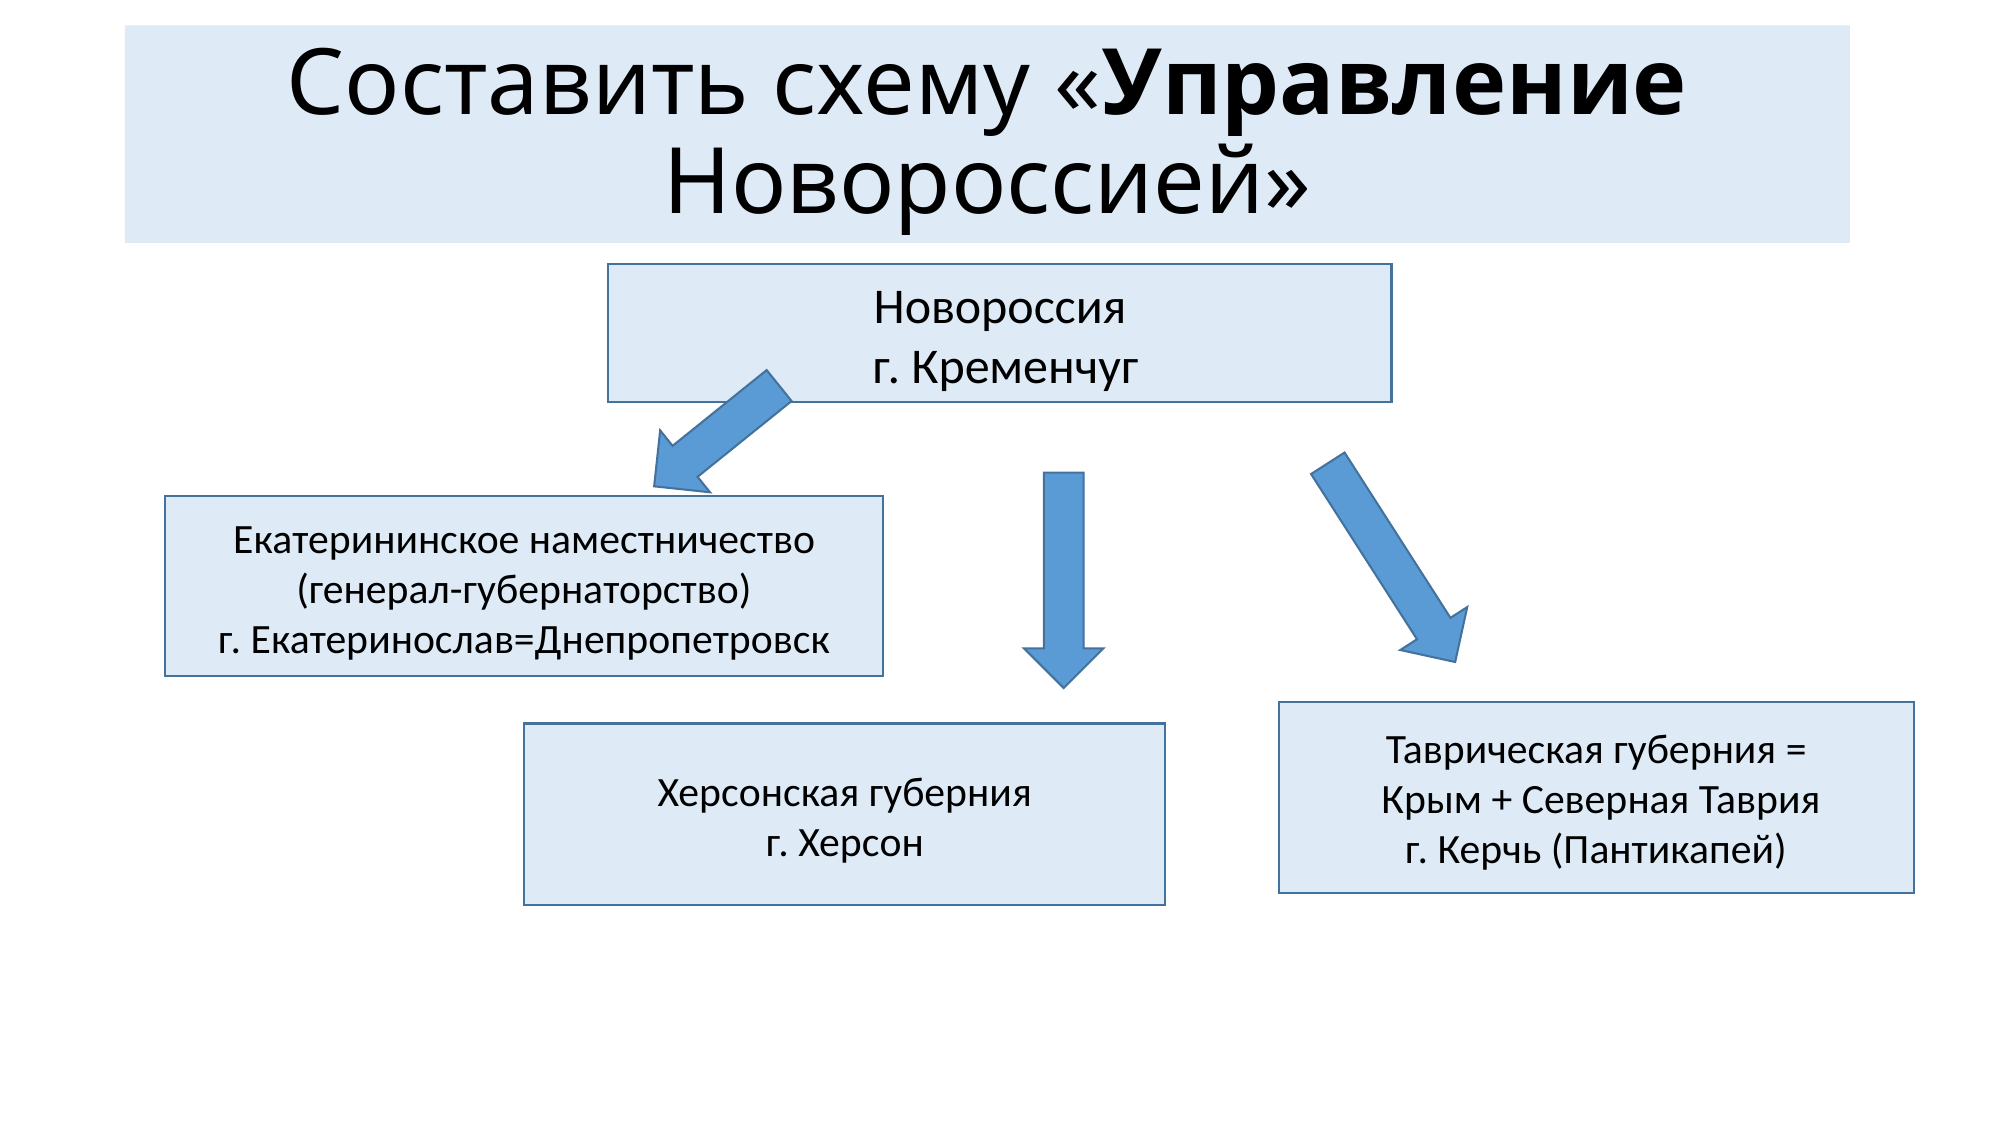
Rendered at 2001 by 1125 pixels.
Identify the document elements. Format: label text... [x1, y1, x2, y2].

text_box Херсонская губерния г. Херсон [523, 722, 1166, 906]
text_box Новороссия г. Кременчуг [607, 263, 1393, 403]
text_box Екатерининское наместничество (генерал-губернаторство) г. Екатеринослав=Днепропетровск [164, 495, 884, 677]
title Составить схему «Управление Новороссией» [124, 25, 1850, 243]
text_box Таврическая губерния = Крым + Северная Таврия г. Керчь (Пантикапей) [1278, 701, 1915, 894]
text_box [1309, 451, 1469, 664]
text_box [1021, 471, 1106, 690]
text_box [653, 368, 794, 494]
